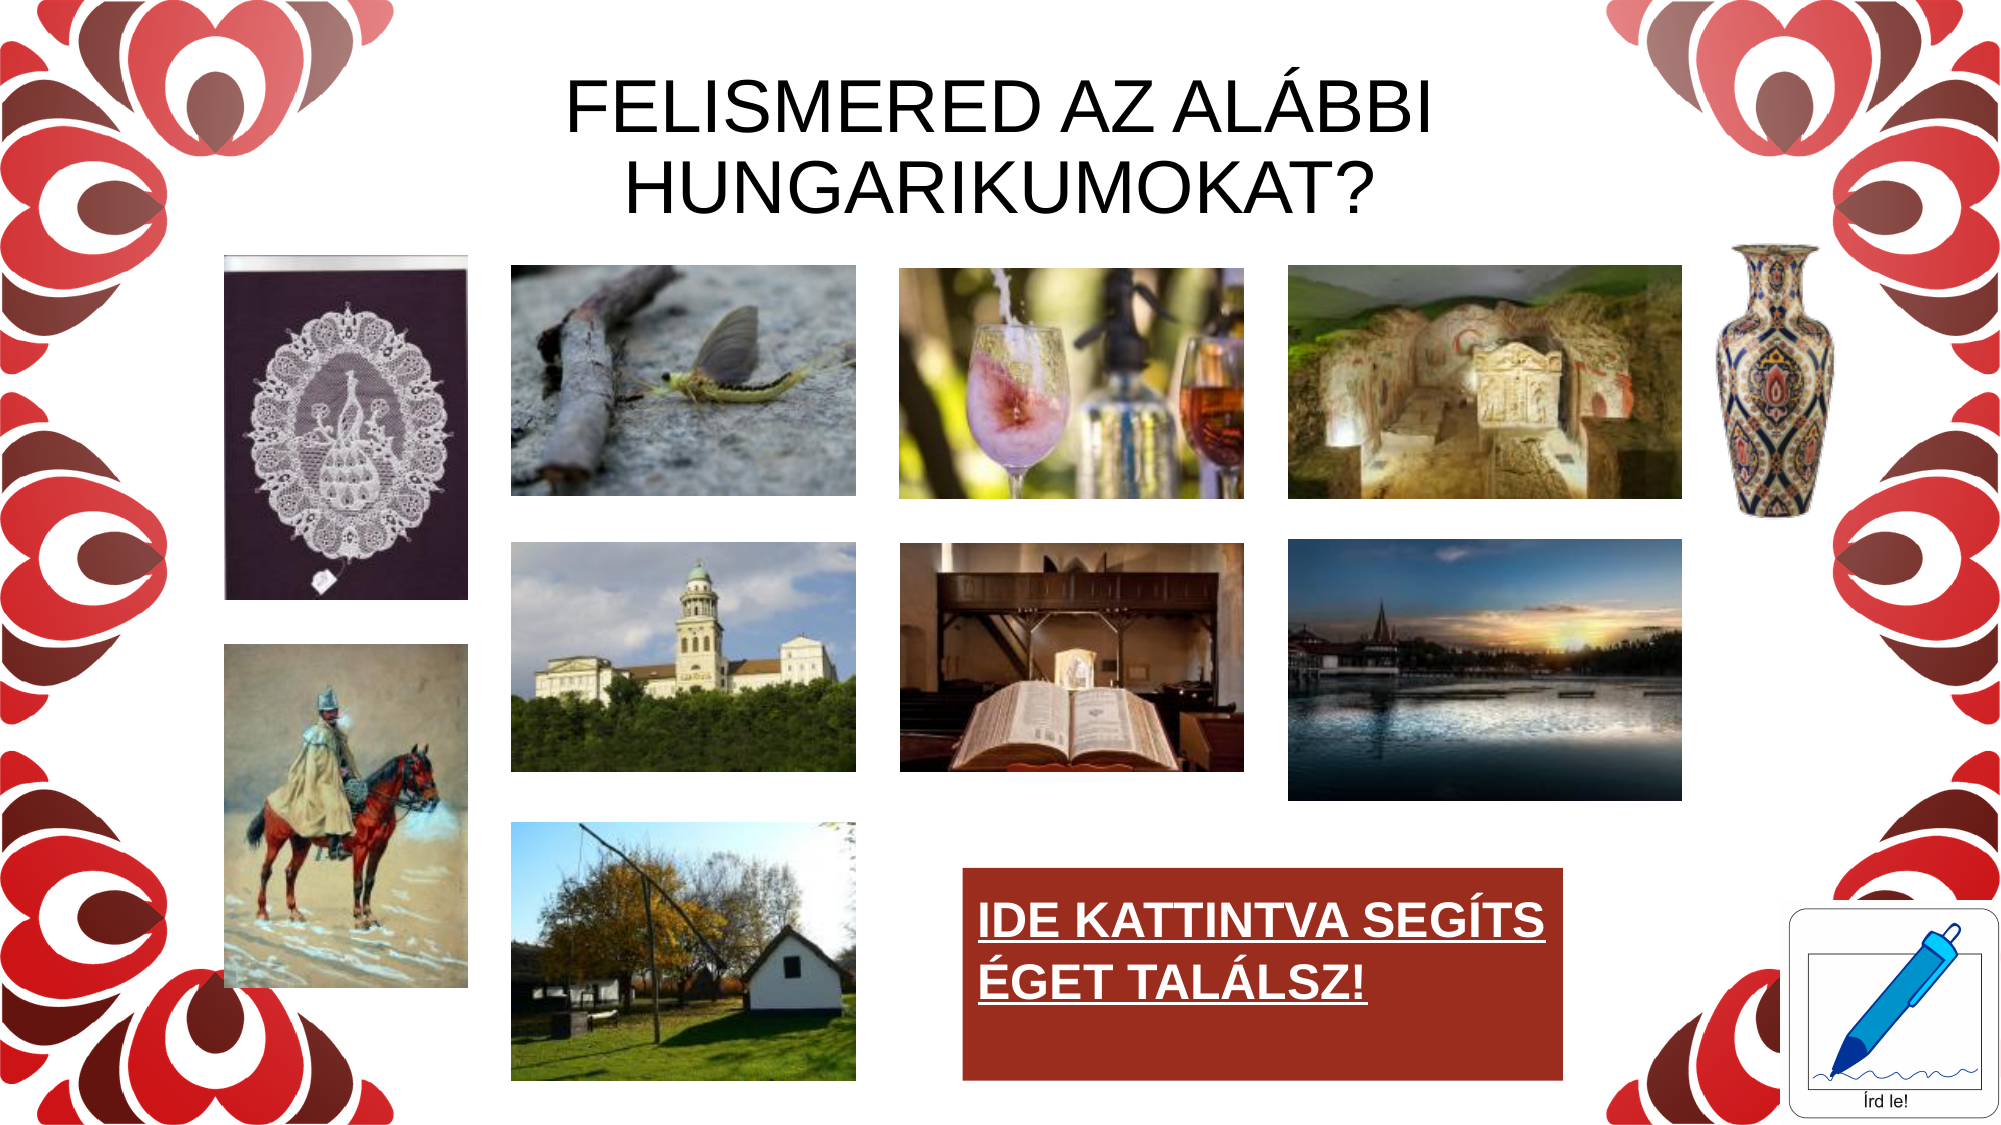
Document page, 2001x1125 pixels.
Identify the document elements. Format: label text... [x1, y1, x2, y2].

text_box ide Kattintva segítséget találsz! [962, 867, 1563, 1081]
title Felismered az alábbi hungariKumokat? [236, 18, 1764, 280]
picture [0, 0, 2001, 1125]
